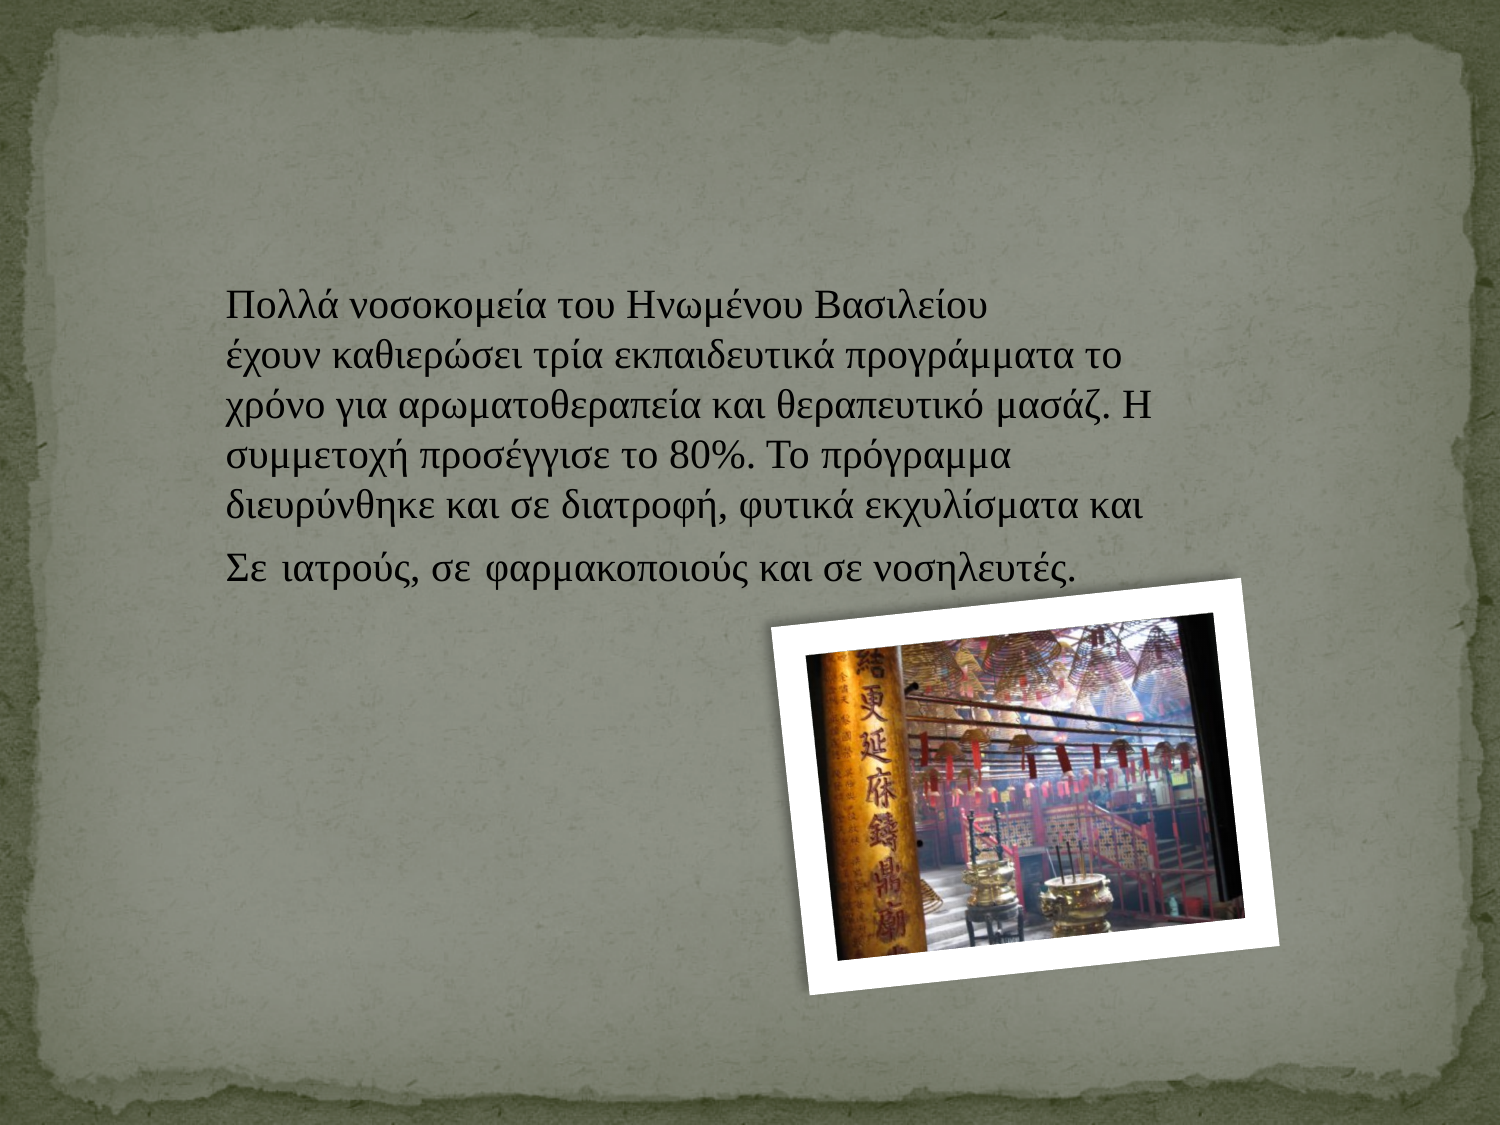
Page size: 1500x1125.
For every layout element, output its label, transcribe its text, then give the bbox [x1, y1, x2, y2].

list Πολλά νοσοκομεία του Ηνωμένου Βασιλείου έχουν καθιερώσει τρία εκπαιδευτικά προγράμματα το χρόνο για αρωματοθεραπεία και θεραπευτικό μασάζ. Η συμμετοχή προσέγγισε το 80%. Το πρόγραμμα διευρύνθηκε και σε διατροφή, φυτικά εκχυλίσματα και Σε ιατρούς, σε φαρμακοποιούς και σε νοσηλευτές. [210, 269, 1196, 977]
picture [806, 613, 1245, 960]
